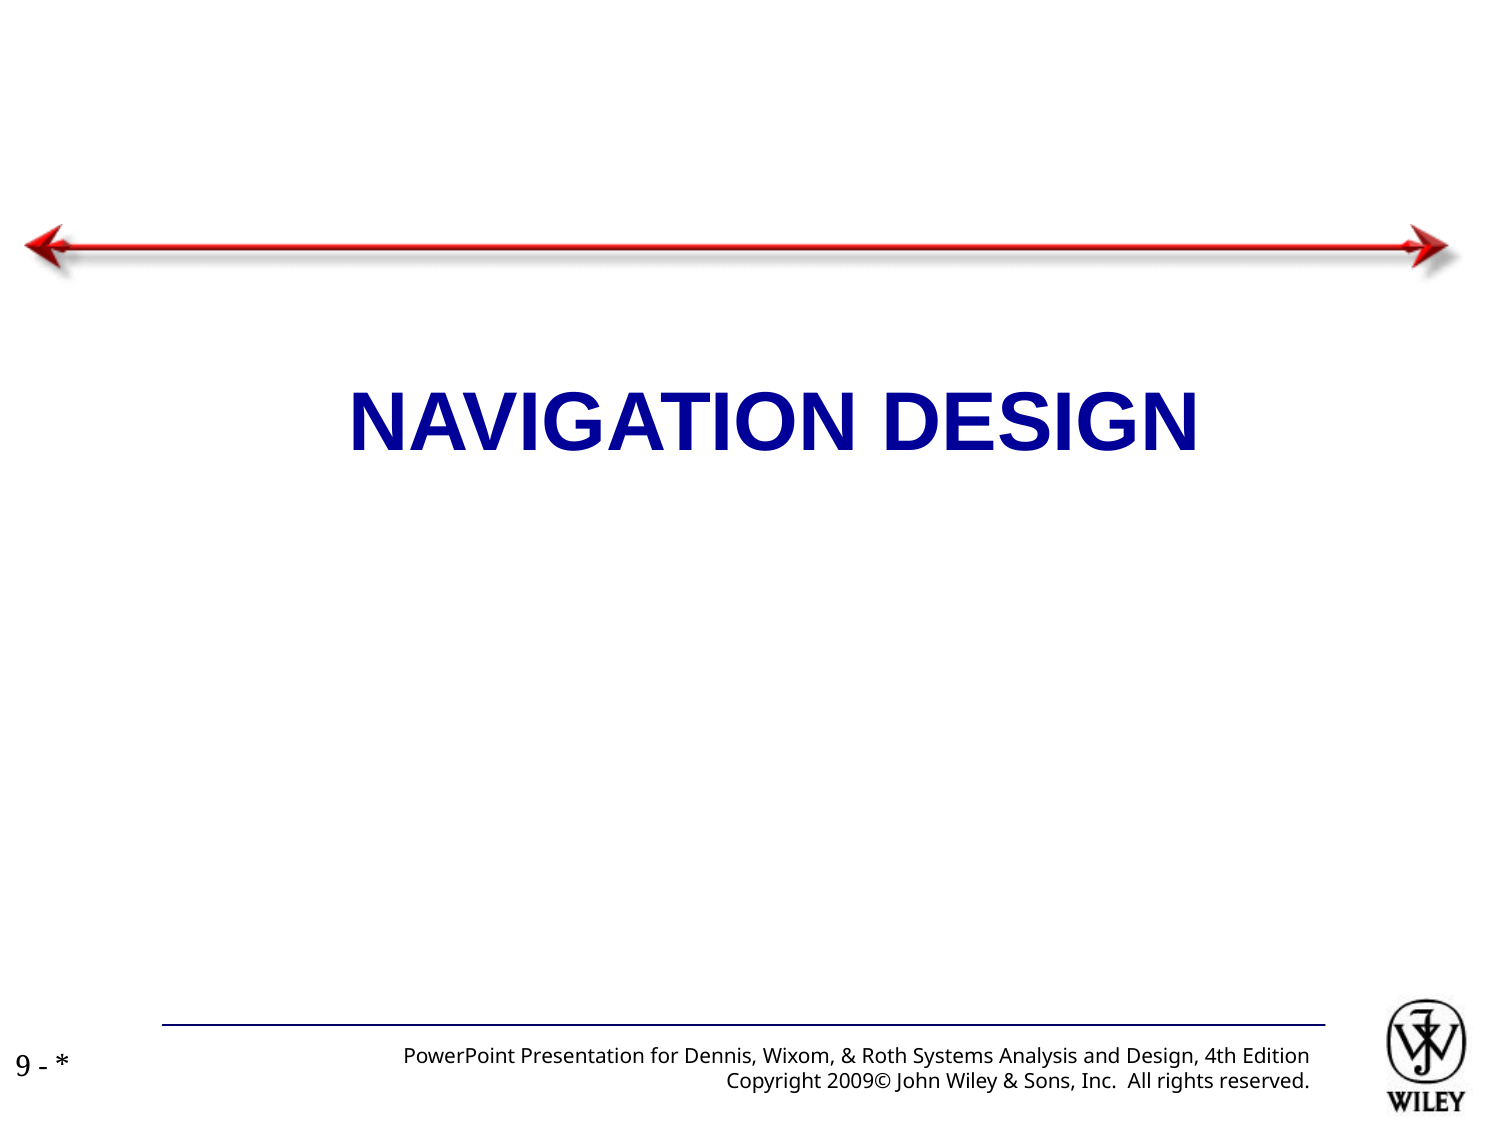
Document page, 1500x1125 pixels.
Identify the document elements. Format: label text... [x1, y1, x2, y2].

title NAVIGATION DESIGN [162, 262, 1388, 475]
picture [1381, 991, 1473, 1117]
picture [24, 224, 1471, 291]
text_box 9 - * [0, 1049, 125, 1125]
text_box PowerPoint Presentation for Dennis, Wixom, & Roth Systems Analysis and Design, 4th Edition Copyright 2009© John Wiley & Sons, Inc. All rights reserved. [287, 1024, 1325, 1100]
